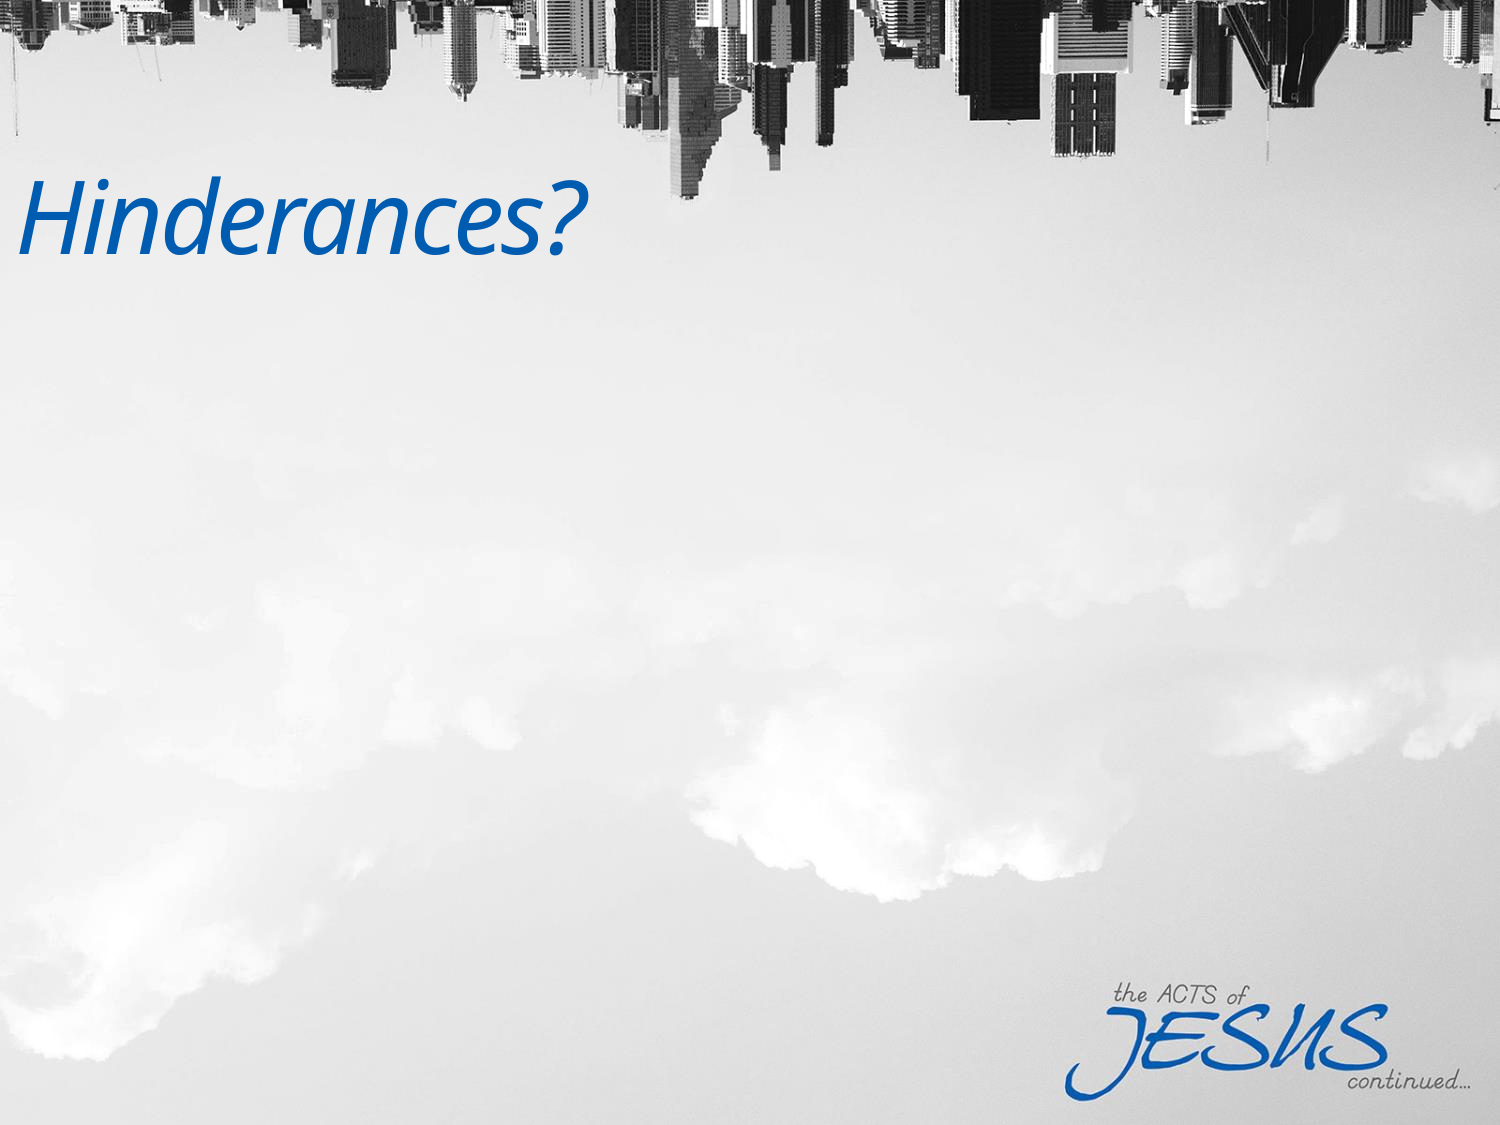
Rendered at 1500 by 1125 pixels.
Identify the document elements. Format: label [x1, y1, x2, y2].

list [0, 0, 1500, 1125]
